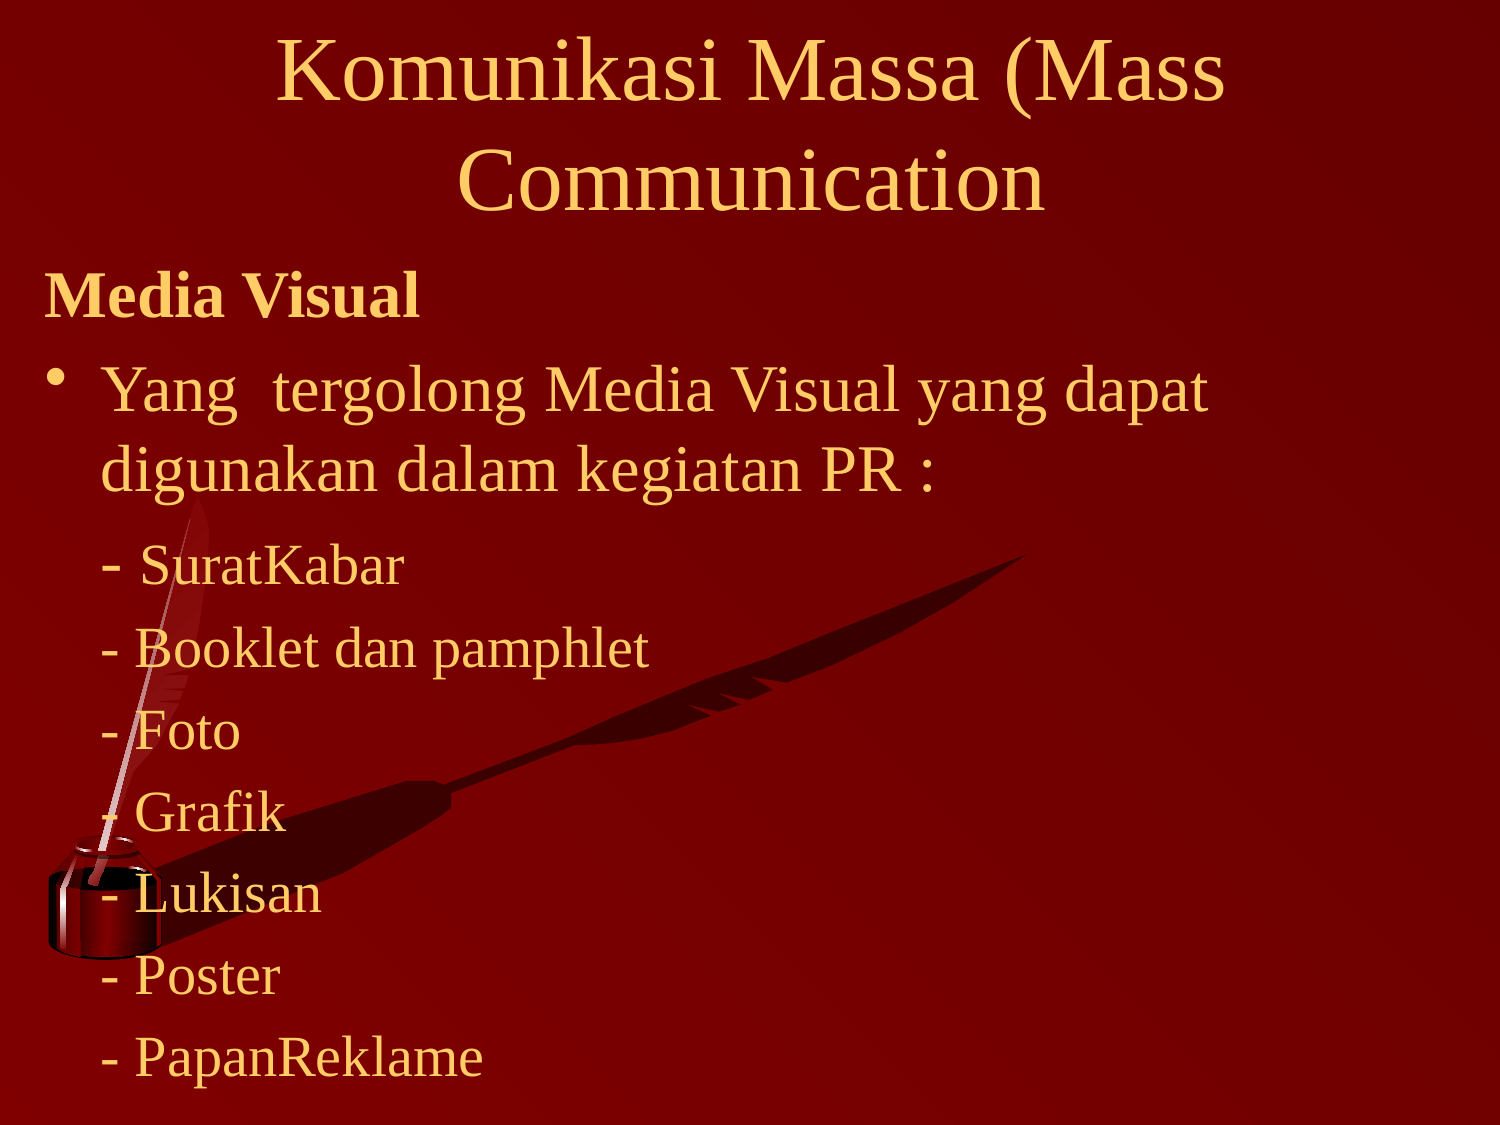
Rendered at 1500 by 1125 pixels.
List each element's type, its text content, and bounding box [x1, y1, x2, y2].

title Komunikasi Massa (Mass Communication [29, 19, 1475, 219]
list Media Visual Yang tergolong Media Visual yang dapat digunakan dalam kegiatan PR : - SuratKabar - Booklet dan pamphlet - Foto - Grafik - Lukisan - Poster - PapanReklame [29, 243, 1470, 1095]
